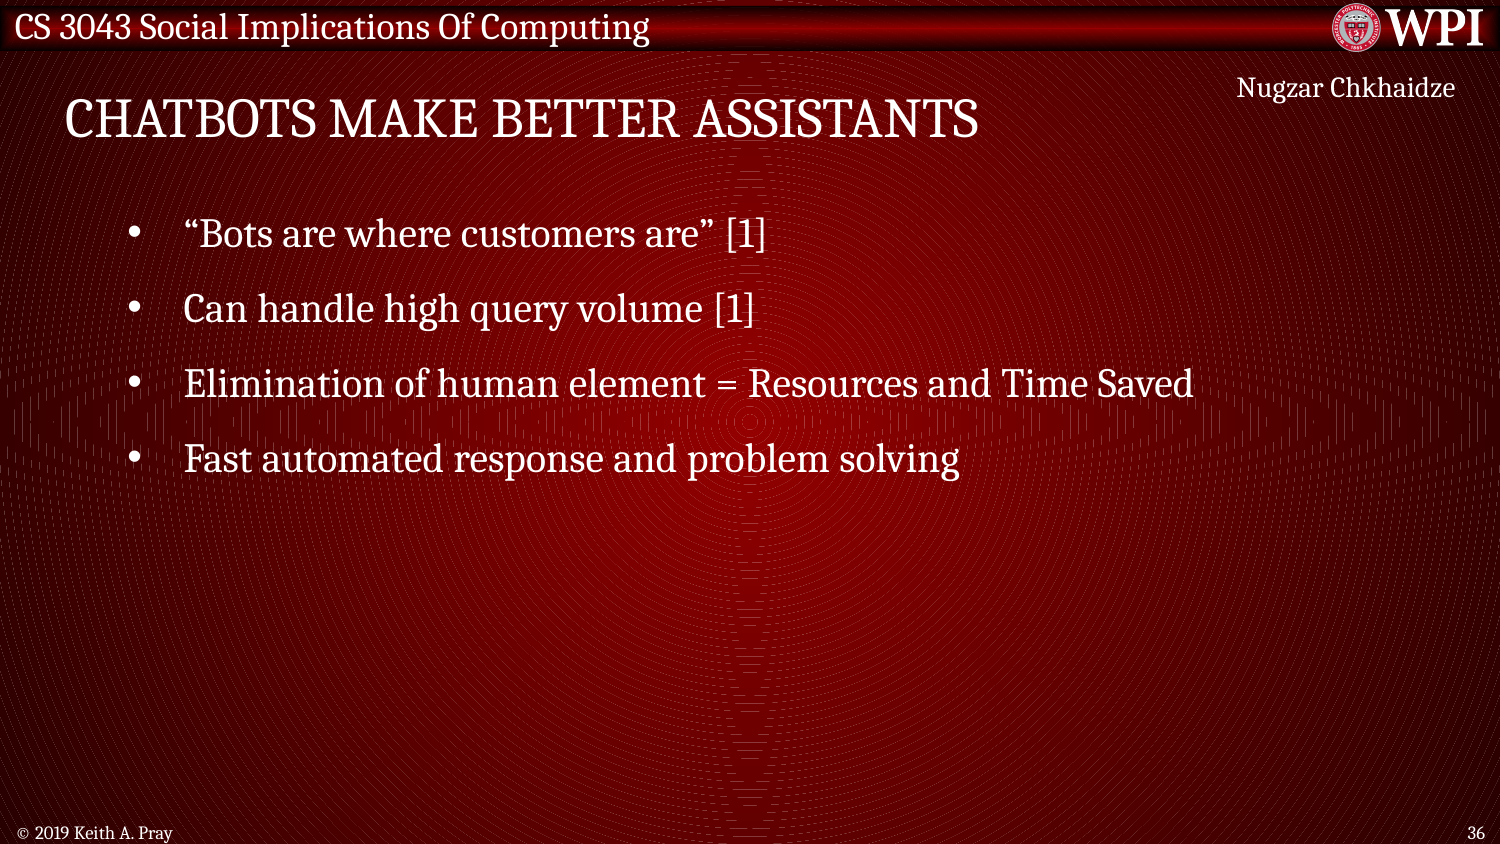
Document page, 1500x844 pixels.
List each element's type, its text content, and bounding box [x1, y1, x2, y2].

title chatbots make better assistants [50, 59, 1388, 183]
picture [1332, 3, 1483, 52]
footer © 2019 Keith A. Pray [0, 819, 913, 844]
text_box Nugzar Chkhaidze [1113, 61, 1471, 111]
slide_number 36 [1397, 819, 1500, 844]
text_box “Bots are where customers are” [1] Can handle high query volume [1] Elimination of human element = Resources and Time Saved Fast automated response and problem solving [112, 173, 1219, 489]
